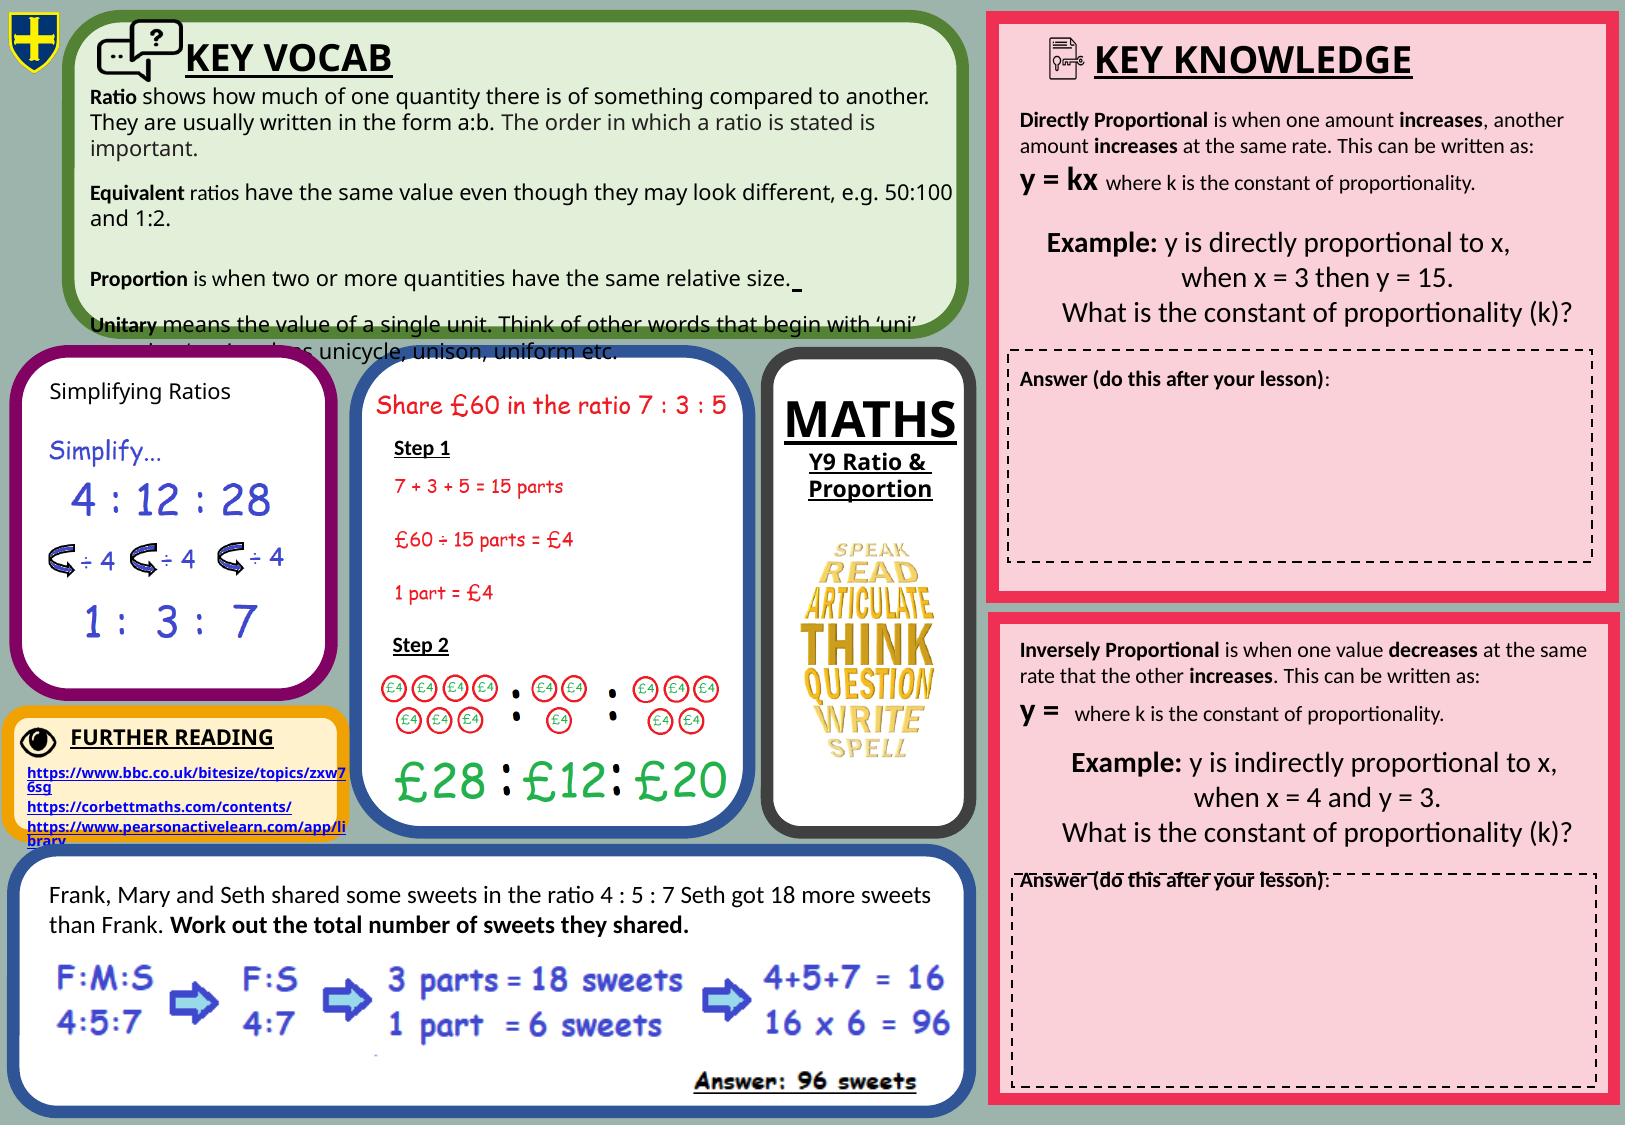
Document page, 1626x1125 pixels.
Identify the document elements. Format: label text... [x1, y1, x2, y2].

picture [6, 9, 63, 77]
picture [372, 389, 733, 426]
text_box Step 1 [379, 426, 466, 467]
text_box [355, 424, 750, 833]
text_box Simplifying Ratios [34, 370, 482, 417]
text_box [992, 17, 1613, 597]
text_box MATHS Y9 Ratio & Proportion [740, 379, 1001, 510]
text_box Frank, Mary and Seth shared some sweets in the ratio 4 : 5 : 7 Seth got 18 more sweets than Frank. Work out the total number of sweets they shared. [34, 871, 954, 947]
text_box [68, 15, 963, 333]
text_box Step 2 [377, 623, 464, 665]
picture [387, 471, 581, 611]
text_box [1012, 874, 1597, 1087]
text_box [994, 618, 1615, 1100]
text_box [7, 711, 356, 837]
text_box Ratio shows how much of one quantity there is of something compared to another. They are usually written in the form a:b. The order in which a ratio is stated is important. Equivalent ratios have the same value even though they may look different, e.g. 50:100 and 1:2. Proportion is when two or more quantities have the same relative size. Unitary means the value of a single unit. Think of other words that begin with ‘uni’ meaning ‘one’ such as unicycle, unison, uniform etc. [82, 333, 963, 424]
text_box KEY KNOWLEDGE [1086, 28, 1441, 88]
text_box [1008, 350, 1593, 563]
text_box [15, 351, 332, 695]
picture [791, 528, 954, 769]
text_box [963, 366, 970, 379]
picture [45, 953, 954, 1094]
picture [380, 673, 729, 805]
picture [34, 430, 303, 658]
picture [1047, 36, 1087, 81]
text_box [767, 510, 971, 833]
text_box [13, 850, 970, 1112]
